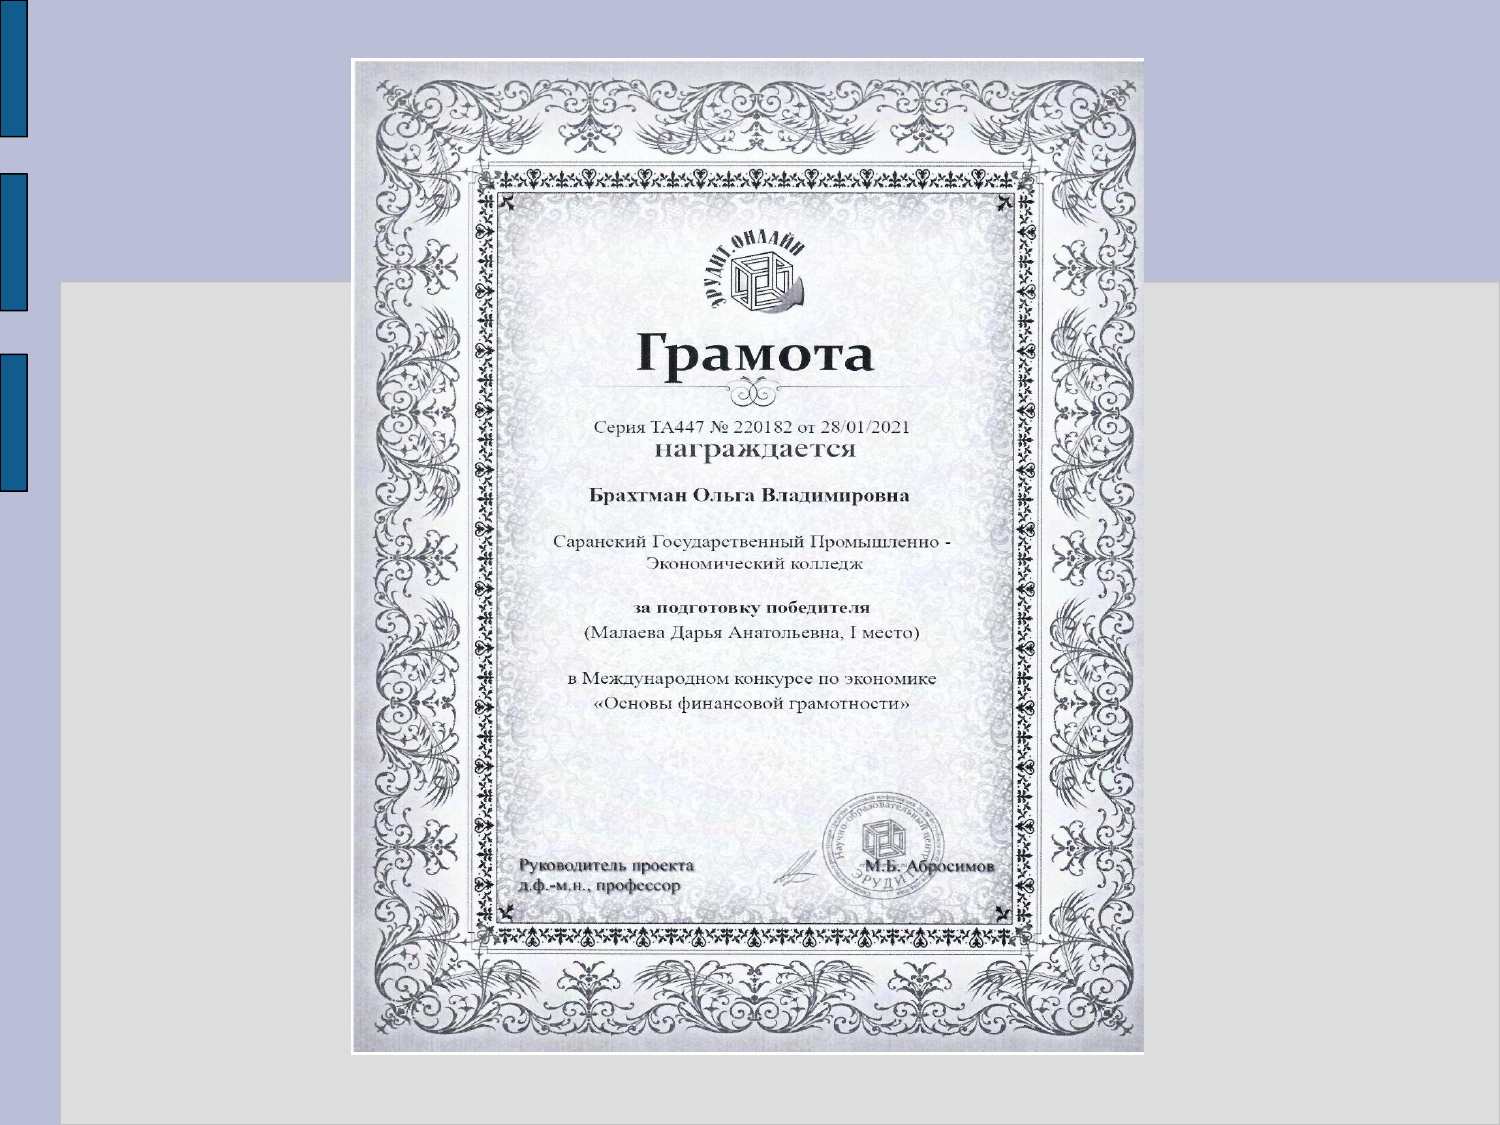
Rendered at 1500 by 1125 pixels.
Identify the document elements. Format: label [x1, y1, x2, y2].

picture [351, 58, 1144, 1055]
